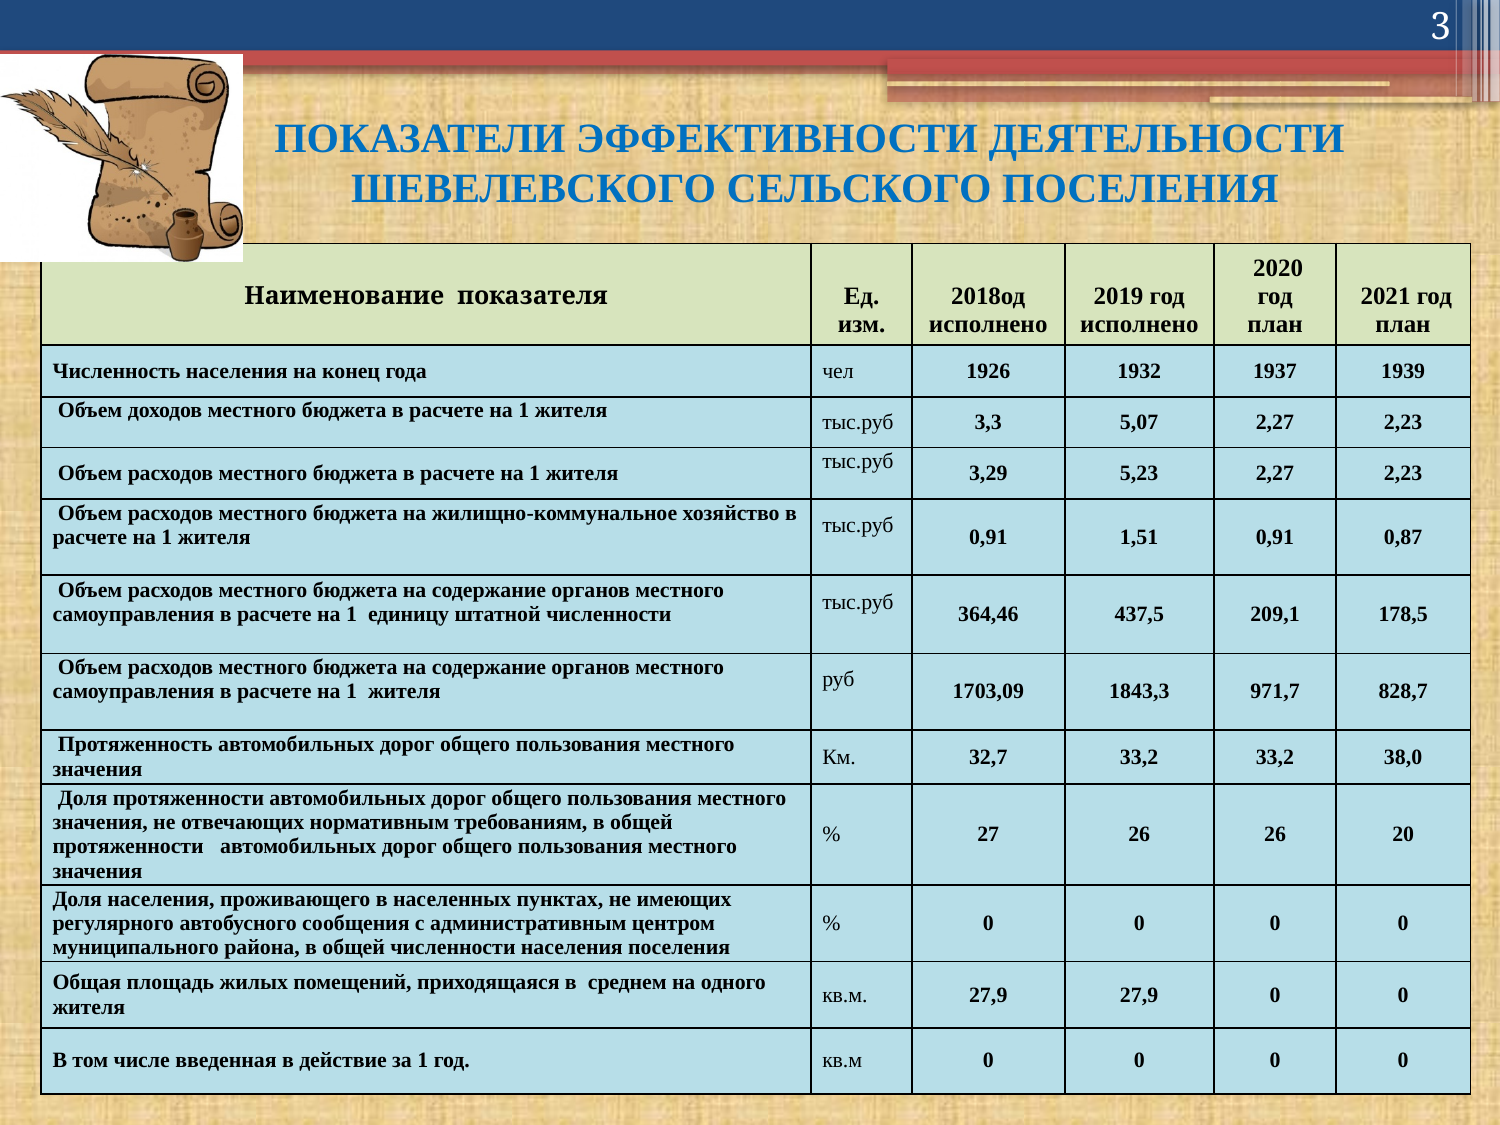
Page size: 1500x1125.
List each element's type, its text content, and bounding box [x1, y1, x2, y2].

table_header Ед. изм. [812, 244, 911, 344]
table_cell 0,87 [1337, 500, 1470, 574]
title ПОКАЗАТЕЛИ ЭФФЕКТИВНОСТИ ДЕЯТЕЛЬНОСТИ ШЕВЕЛЕВСКОГО СЕЛЬСКОГО ПОСЕЛЕНИЯ [248, 66, 1412, 243]
table_cell В том числе введенная в действие за 1 год. [42, 1029, 810, 1093]
table_cell Объем доходов местного бюджета в расчете на 1 жителя [42, 398, 810, 447]
table_cell 0 [1337, 1029, 1470, 1093]
table_cell 32,7 [913, 731, 1064, 783]
picture [0, 54, 1500, 1125]
table_cell руб [812, 654, 911, 729]
table_header 2018од исполнено [913, 244, 1064, 344]
table_cell 27 [913, 785, 1064, 884]
table_cell 209,1 [1215, 576, 1335, 653]
table_cell 0 [1066, 886, 1213, 961]
table_cell 0 [1066, 1029, 1213, 1093]
table_cell 26 [1215, 785, 1335, 884]
table_header Наименование показателя [42, 244, 810, 344]
table_cell Доля протяженности автомобильных дорог общего пользования местного значения, не отвечающих нормативным требованиям, в общей протяженности автомобильных дорог общего пользования местного значения [42, 785, 810, 884]
table_cell 0,91 [1215, 500, 1335, 574]
table_cell Численность населения на конец года [42, 346, 810, 396]
table_cell 26 [1066, 785, 1213, 884]
table_cell 38,0 [1337, 731, 1470, 783]
table_cell 2,23 [1337, 448, 1470, 498]
table_cell 2,27 [1215, 398, 1335, 447]
table_cell 27,9 [1066, 962, 1213, 1027]
table_cell % [812, 886, 911, 961]
table_cell 364,46 [913, 576, 1064, 653]
table_cell 2,23 [1337, 398, 1470, 447]
slide_number 3 [1340, 0, 1466, 61]
table_cell 2,27 [1215, 448, 1335, 498]
table_cell Доля населения, проживающего в населенных пунктах, не имеющих регулярного автобусного сообщения с административным центром муниципального района, в общей численности населения поселения [42, 886, 810, 961]
table_cell кв.м. [812, 962, 911, 1027]
table_cell 1,51 [1066, 500, 1213, 574]
table_cell тыс.руб [812, 398, 911, 447]
table_cell тыс.руб [812, 576, 911, 653]
table_cell 33,2 [1066, 731, 1213, 783]
table_cell 0 [1215, 1029, 1335, 1093]
table_cell 33,2 [1215, 731, 1335, 783]
table_cell 828,7 [1337, 654, 1470, 729]
table_cell 178,5 [1337, 576, 1470, 653]
table_cell 1926 [913, 346, 1064, 396]
table_cell 437,5 [1066, 576, 1213, 653]
table_cell чел [812, 346, 911, 396]
table_cell Объем расходов местного бюджета на жилищно-коммунальное хозяйство в расчете на 1 жителя [42, 500, 810, 574]
table_cell 27,9 [913, 962, 1064, 1027]
table_cell 0 [1215, 886, 1335, 961]
table_cell кв.м [812, 1029, 911, 1093]
table_cell % [812, 785, 911, 884]
table_cell 1932 [1066, 346, 1213, 396]
table_cell 3,29 [913, 448, 1064, 498]
table_cell 1843,3 [1066, 654, 1213, 729]
table_cell Объем расходов местного бюджета в расчете на 1 жителя [42, 448, 810, 498]
table_cell 1937 [1215, 346, 1335, 396]
table_header 2021 год план [1337, 244, 1470, 344]
table_cell Объем расходов местного бюджета на содержание органов местного самоуправления в расчете на 1 единицу штатной численности [42, 576, 810, 653]
table_cell 5,23 [1066, 448, 1213, 498]
table_cell 0 [1337, 886, 1470, 961]
table_header 2020 год план [1215, 244, 1335, 344]
table_cell 3,3 [913, 398, 1064, 447]
table_cell 0 [913, 886, 1064, 961]
table_header 2019 год исполнено [1066, 244, 1213, 344]
table_cell 1703,09 [913, 654, 1064, 729]
table_cell 5,07 [1066, 398, 1213, 447]
table_cell Км. [812, 731, 911, 783]
table_cell Объем расходов местного бюджета на содержание органов местного самоуправления в расчете на 1 жителя [42, 654, 810, 729]
table_cell тыс.руб [812, 448, 911, 498]
table_cell Общая площадь жилых помещений, приходящаяся в среднем на одного жителя [42, 962, 810, 1027]
table_cell 20 [1337, 785, 1470, 884]
table_cell 0 [1215, 962, 1335, 1027]
table_cell 0 [913, 1029, 1064, 1093]
table_cell 971,7 [1215, 654, 1335, 729]
table_cell 0,91 [913, 500, 1064, 574]
table_cell Протяженность автомобильных дорог общего пользования местного значения [42, 731, 810, 783]
table_cell тыс.руб [812, 500, 911, 574]
table_cell 0 [1337, 962, 1470, 1027]
table_cell 1939 [1337, 346, 1470, 396]
